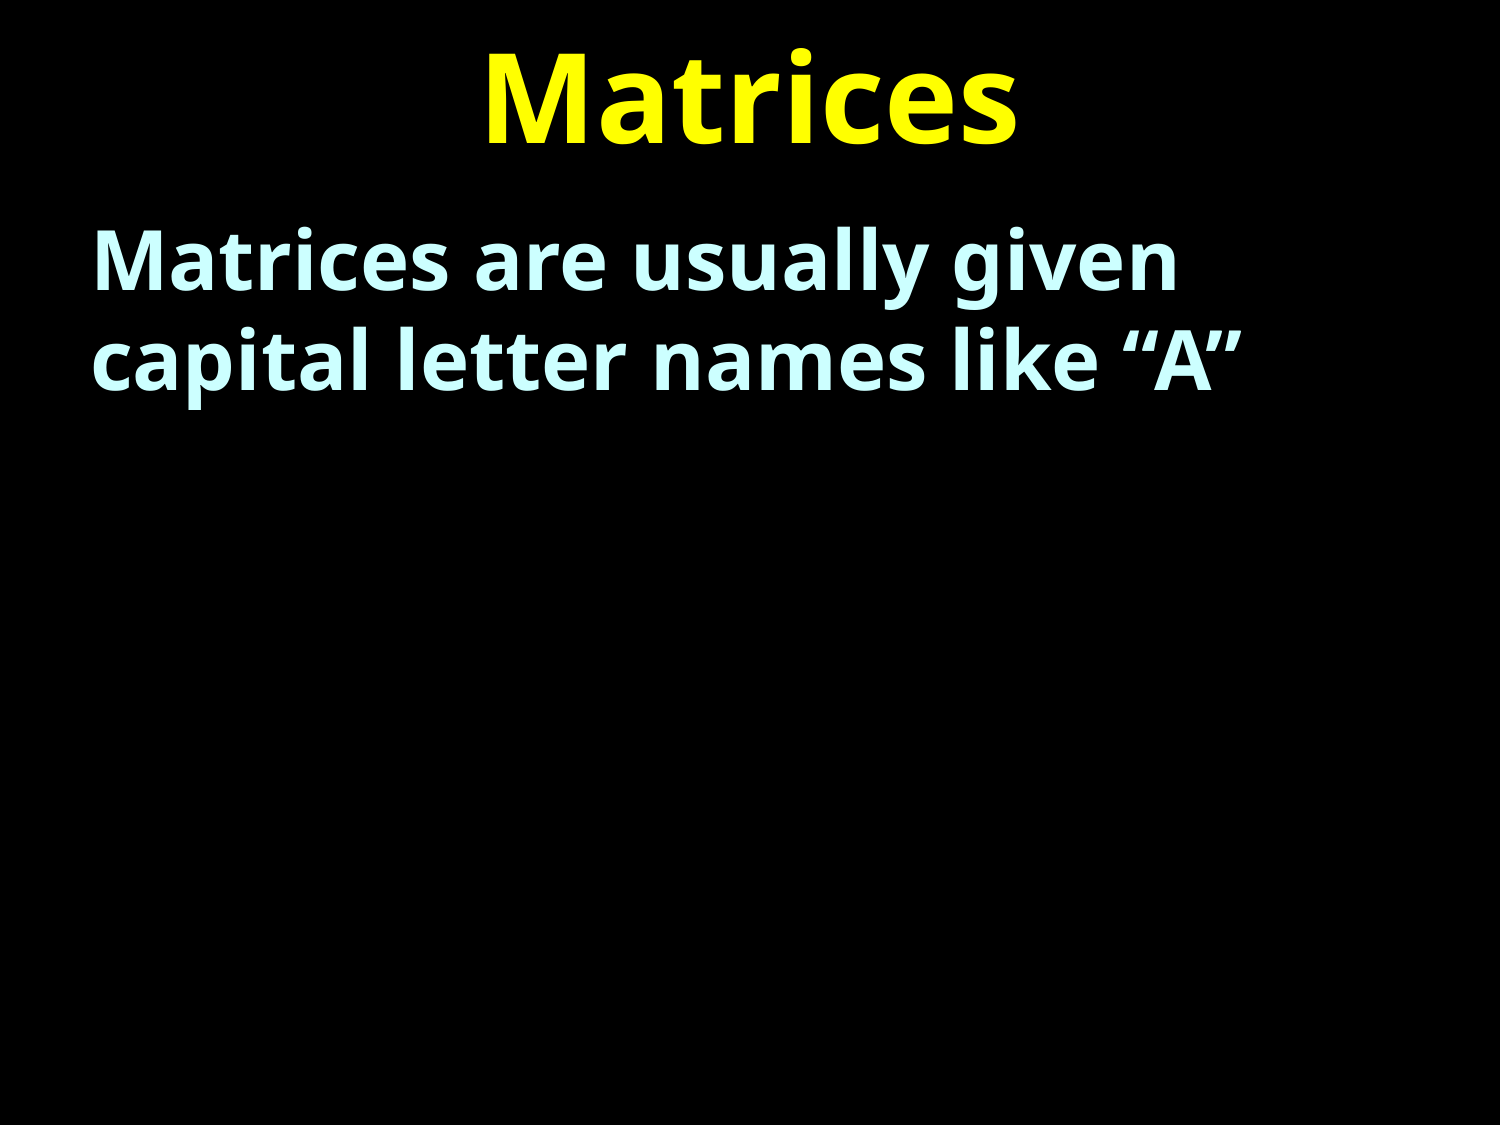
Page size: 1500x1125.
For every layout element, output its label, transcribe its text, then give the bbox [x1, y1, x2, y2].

title Matrices [0, 0, 1500, 188]
list Matrices are usually given capital letter names like “A” [75, 200, 1425, 1125]
